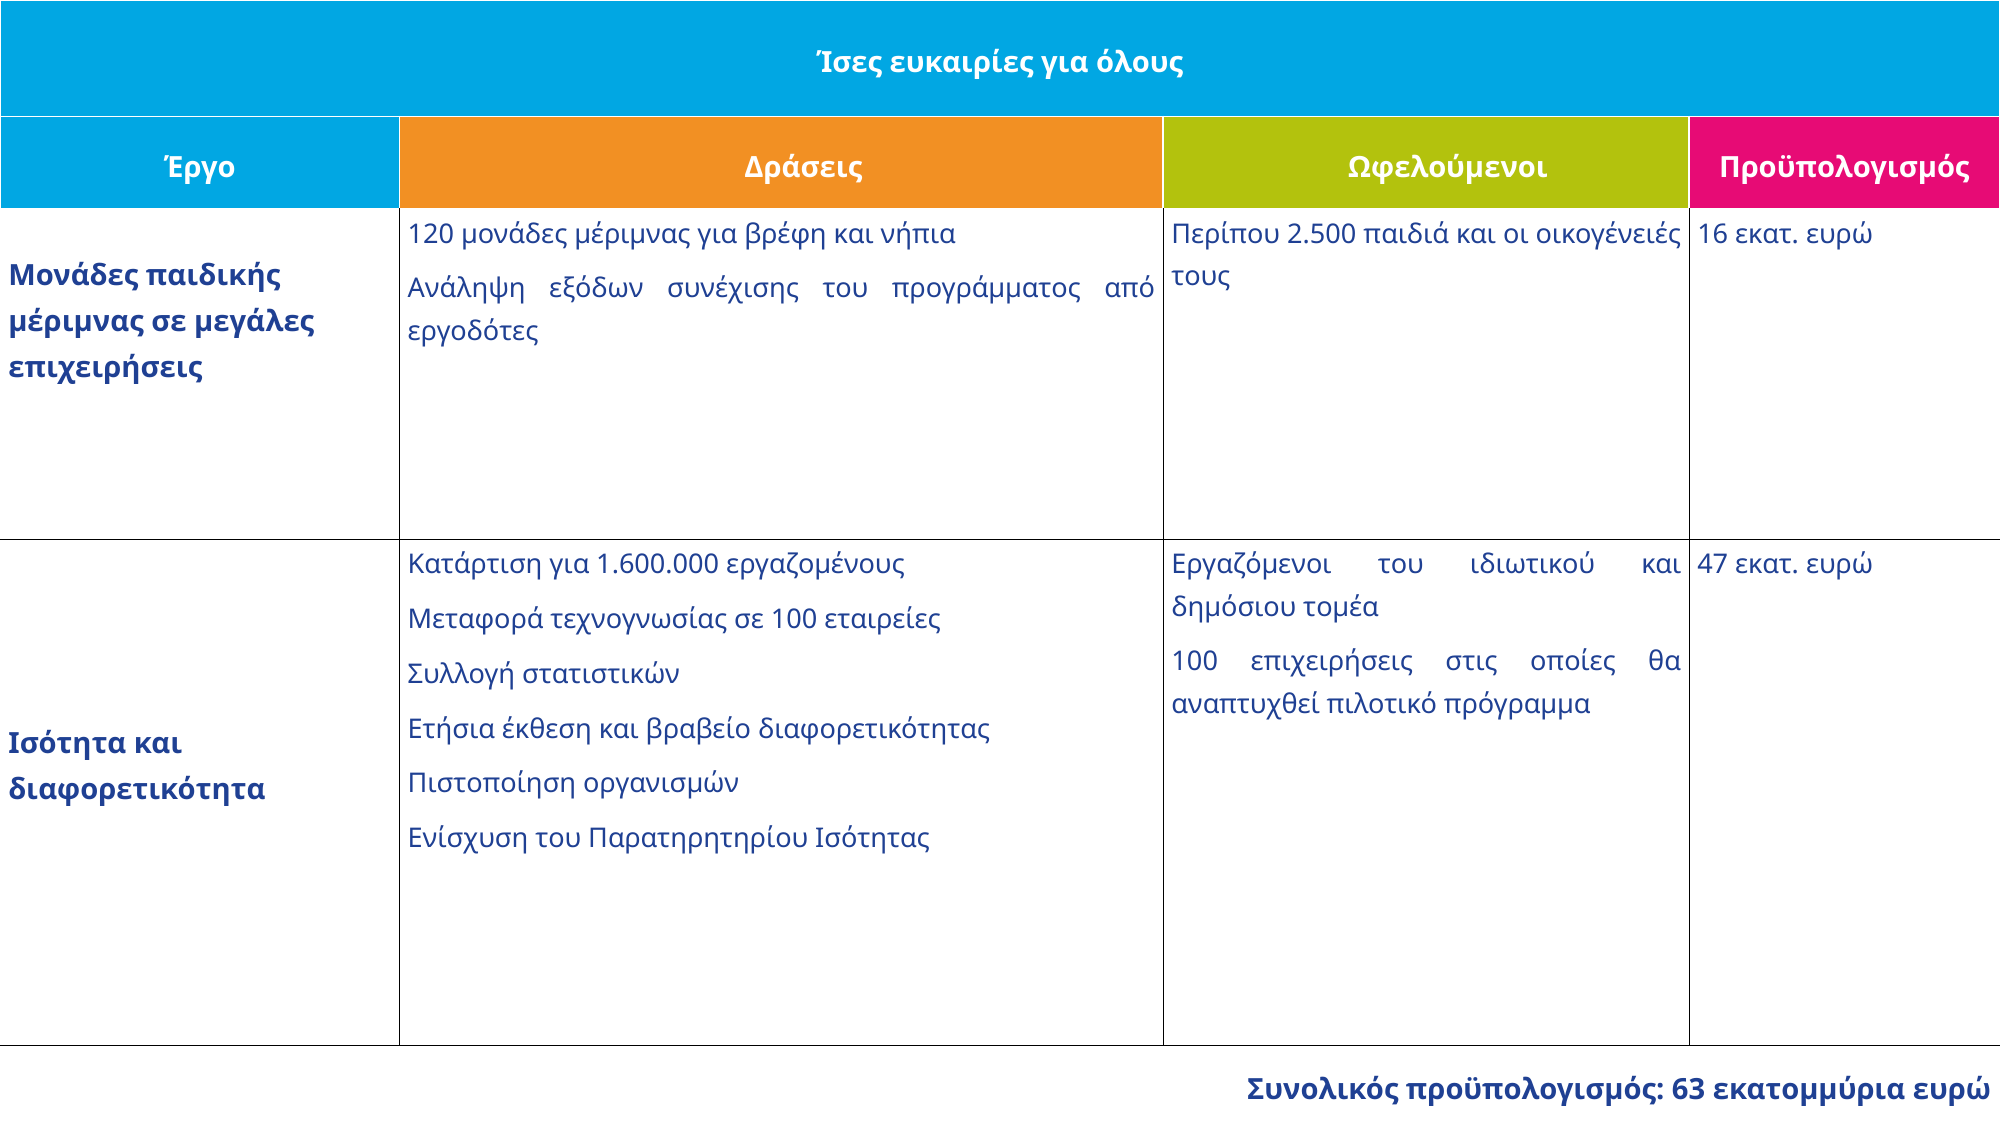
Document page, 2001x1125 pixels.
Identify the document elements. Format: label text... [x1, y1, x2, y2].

table_cell Δράσεις [400, 117, 1162, 208]
table_cell Ισότητα και διαφορετικότητα [1, 540, 399, 1045]
table_cell Μονάδες παιδικής μέριμνας σε μεγάλες επιχειρήσεις [1, 210, 399, 539]
table_cell Συνολικός προϋπολογισμός: 63 εκατομμύρια ευρώ [1, 1046, 1999, 1124]
table_cell Κατάρτιση για 1.600.000 εργαζομένους Μεταφορά τεχνογνωσίας σε 100 εταιρείες Συλλογή στατιστικών Ετήσια έκθεση και βραβείο διαφορετικότητας Πιστοποίηση οργανισμών Ενίσχυση του Παρατηρητηρίου Ισότητας [400, 540, 1163, 1045]
table_cell Ωφελούμενοι [1164, 117, 1688, 208]
table_cell Εργαζόμενοι του ιδιωτικού και δημόσιου τομέα 100 επιχειρήσεις στις οποίες θα αναπτυχθεί πιλοτικό πρόγραμμα [1164, 540, 1689, 1045]
table_cell 120 μονάδες μέριμνας για βρέφη και νήπια Ανάληψη εξόδων συνέχισης του προγράμματος από εργοδότες [400, 210, 1163, 539]
slide_number 29 [1412, 1042, 1863, 1103]
table_cell Προϋπολογισμός [1690, 117, 1999, 208]
table_cell Περίπου 2.500 παιδιά και οι οικογένειές τους [1164, 210, 1689, 539]
table_cell 16 εκατ. ευρώ [1690, 210, 1999, 539]
table_cell 47 εκατ. ευρώ [1690, 540, 1999, 1045]
table_cell Έργο [1, 117, 399, 208]
table_header Ίσες ευκαιρίες για όλους [1, 1, 1999, 116]
